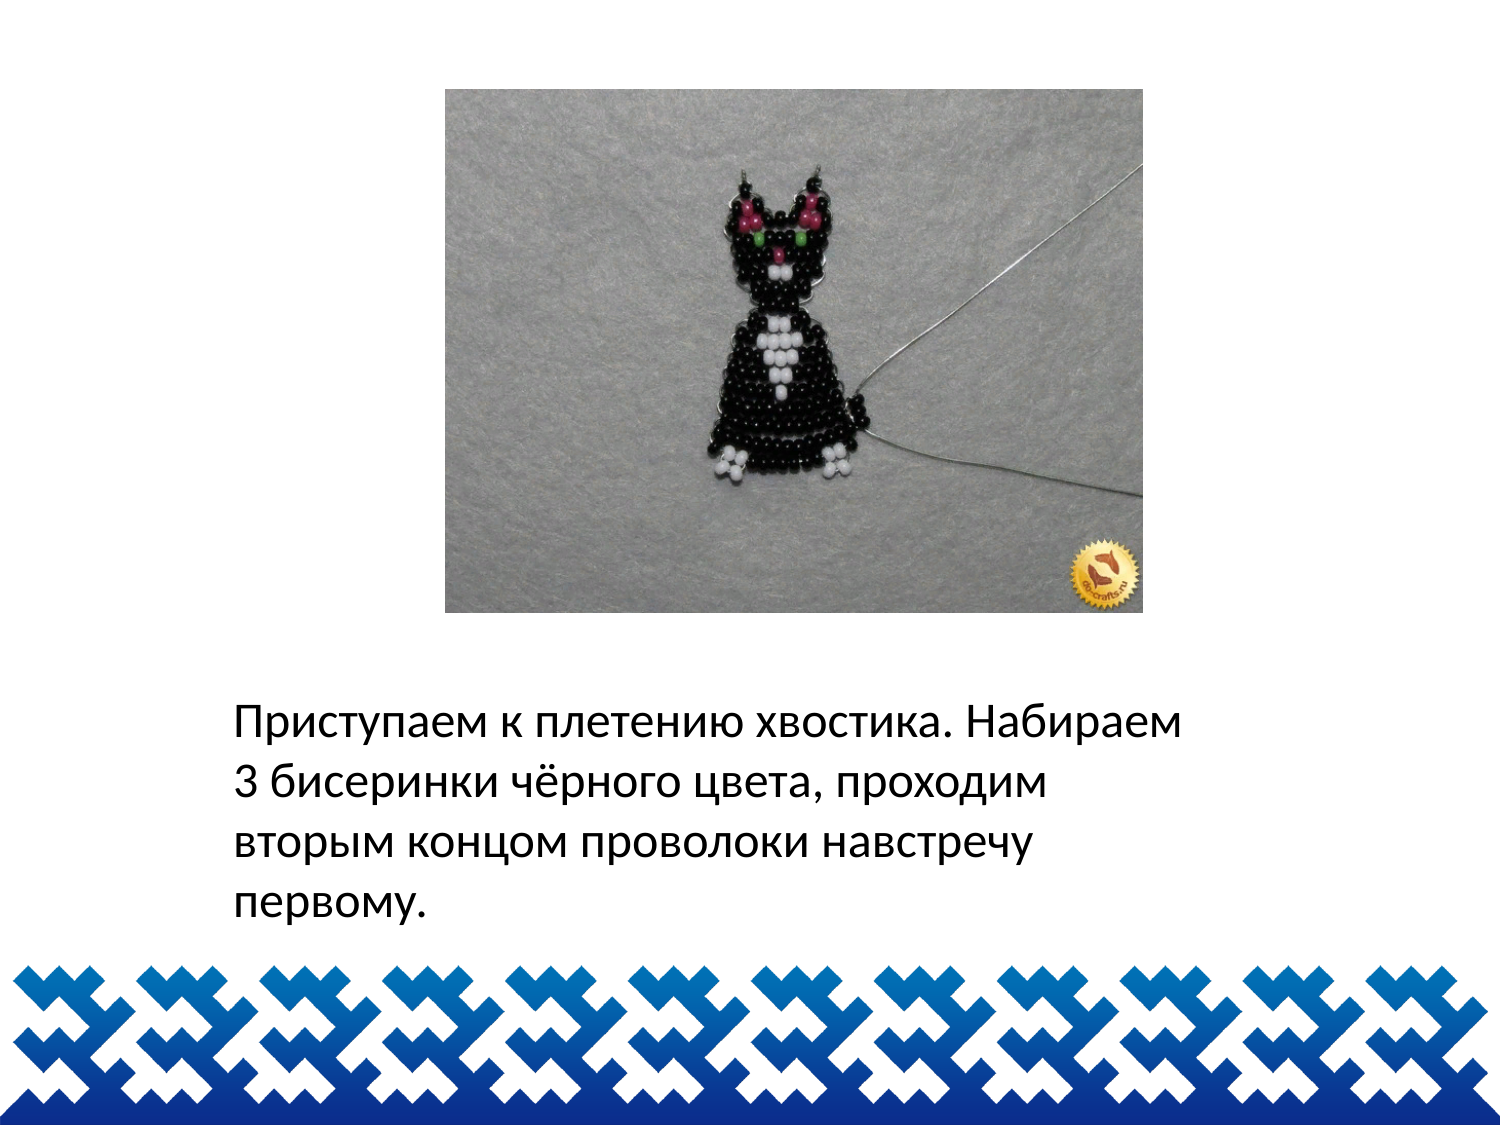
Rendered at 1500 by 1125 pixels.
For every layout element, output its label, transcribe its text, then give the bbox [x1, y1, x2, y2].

text_box Приступаем к плетению хвостика. Набираем 3 бисеринки чёрного цвета, проходим вторым концом проволоки навстречу первому. [218, 680, 1223, 936]
picture [445, 89, 1143, 613]
picture [0, 964, 1500, 1125]
